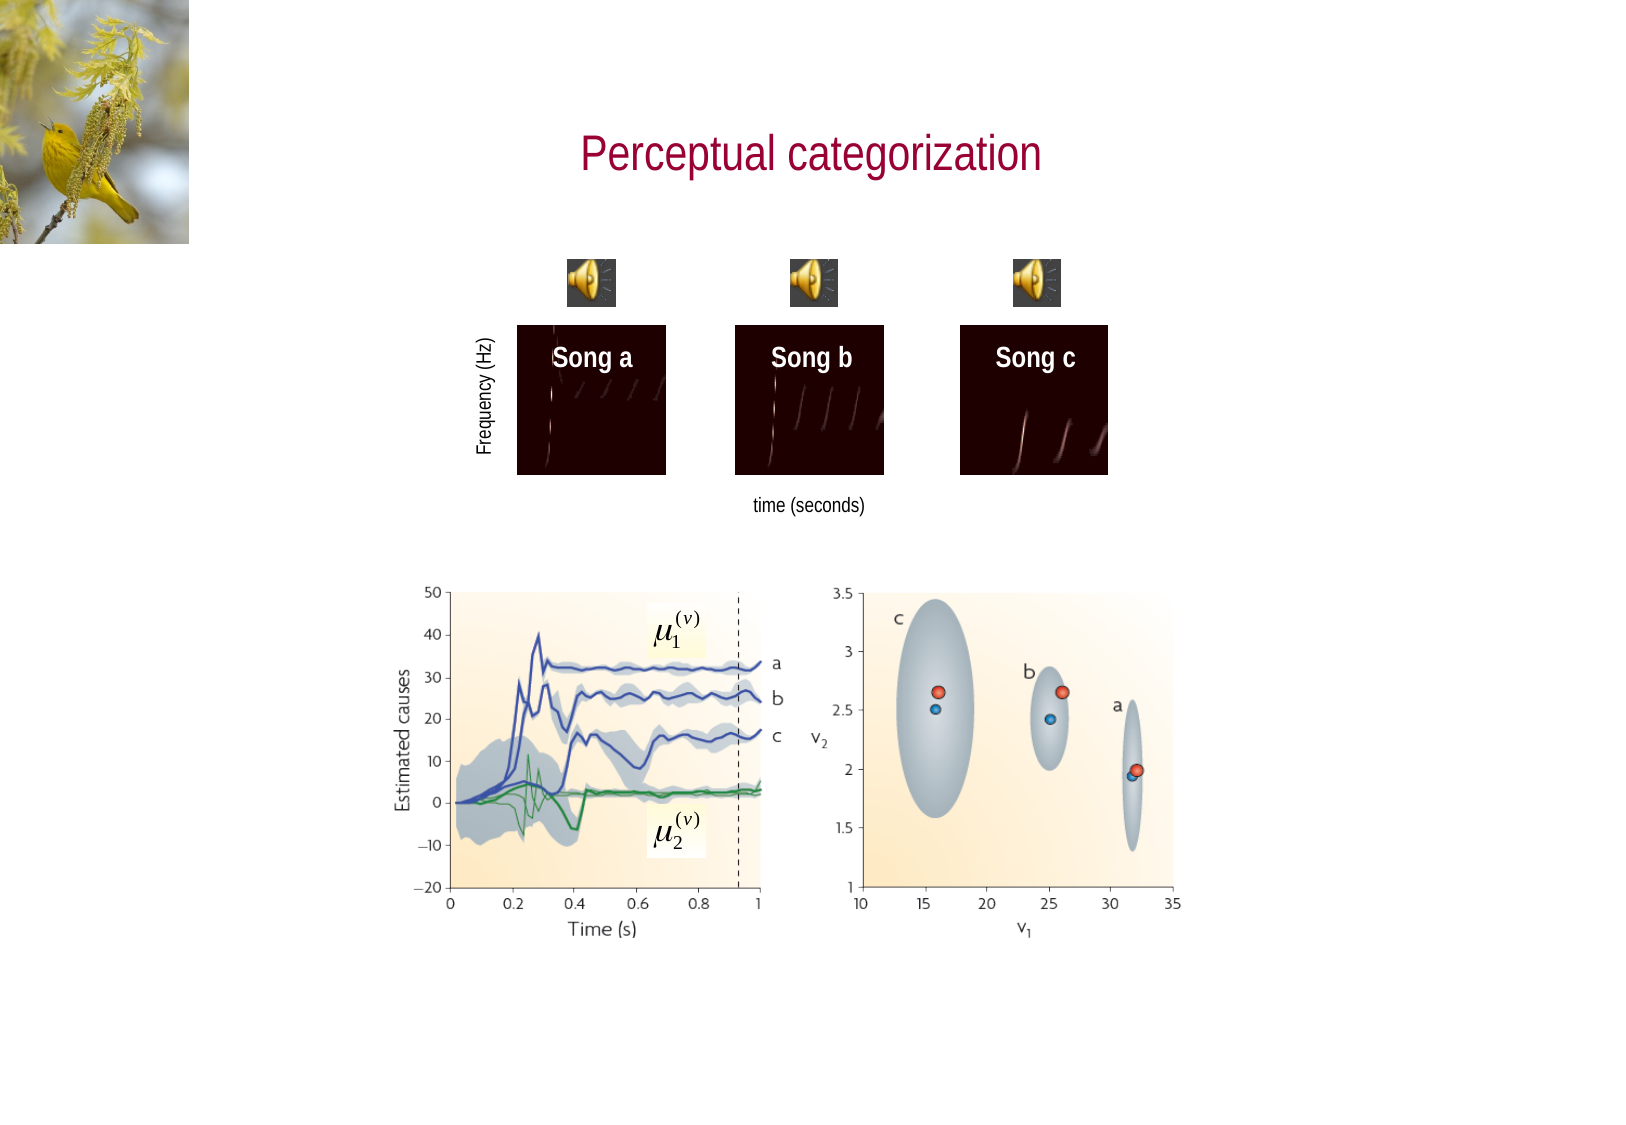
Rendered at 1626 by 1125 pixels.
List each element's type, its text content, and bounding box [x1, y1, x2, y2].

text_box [646, 603, 707, 658]
picture [960, 325, 1109, 476]
picture [1011, 257, 1062, 309]
picture [788, 257, 840, 309]
picture [566, 257, 617, 309]
text_box time (seconds) [753, 491, 866, 517]
picture [363, 562, 1216, 942]
picture [0, 0, 189, 244]
picture [735, 325, 884, 476]
text_box Perceptual categorization [565, 113, 1058, 189]
picture [517, 325, 666, 476]
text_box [646, 804, 707, 858]
text_box Frequency (Hz) [470, 337, 496, 456]
